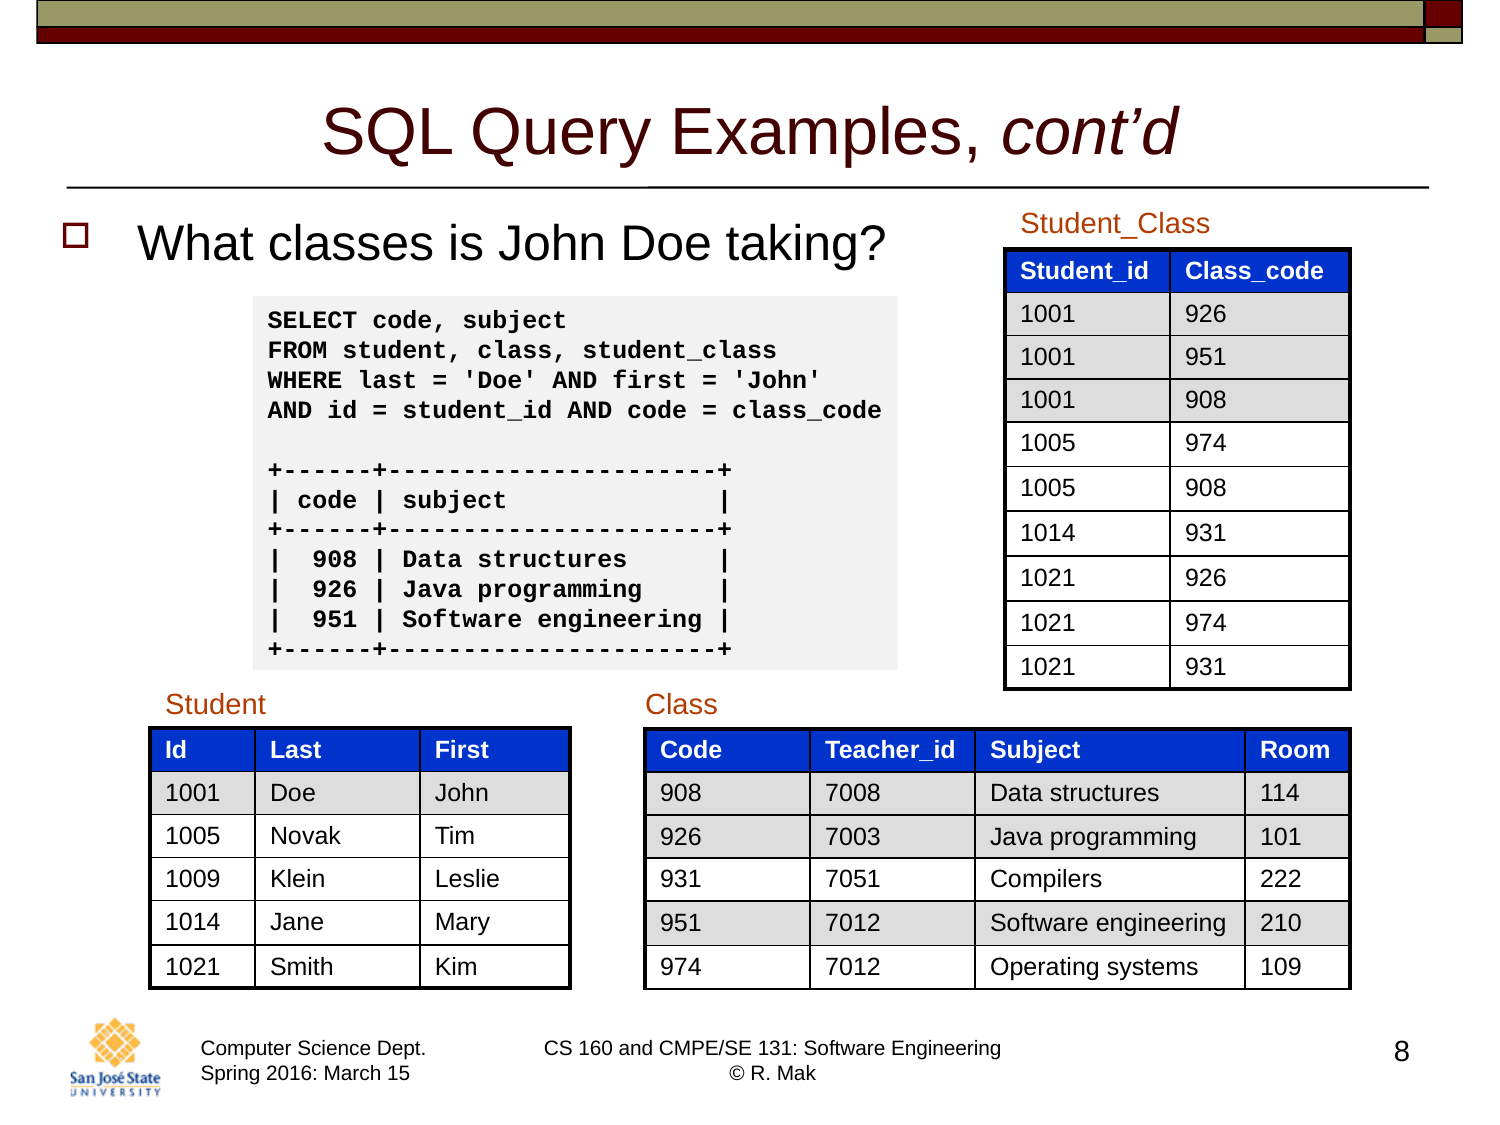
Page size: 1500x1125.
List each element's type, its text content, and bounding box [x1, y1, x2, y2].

table_cell 951 [1171, 336, 1348, 378]
table_cell 1005 [1007, 423, 1169, 466]
table_cell 1005 [152, 815, 254, 857]
table_cell Doe [256, 772, 419, 814]
table_cell 1001 [1007, 380, 1169, 421]
table_cell Operating systems [976, 946, 1244, 988]
table_cell 114 [1246, 773, 1348, 814]
table_cell 1021 [1007, 646, 1169, 687]
table_header Room [1246, 731, 1348, 771]
table_cell 1005 [1007, 467, 1169, 510]
text_box SELECT code, subject FROM student, class, student_class WHERE last = 'Doe' AND first = 'John' AND id = student_id AND code = class_code +------+----------------------+ | code | subject | +------+----------------------+ | 908 | Data structures | | 926 | Java programming | | 951 | Software engineering | +------+----------------------+ [252, 296, 898, 671]
table_cell 931 [1171, 512, 1348, 555]
table_cell 1001 [1007, 293, 1169, 335]
text_box Class [630, 677, 734, 728]
table_cell Klein [256, 858, 419, 900]
table_cell Smith [256, 946, 419, 986]
table_cell Kim [421, 946, 568, 986]
table_header Teacher_id [811, 731, 974, 771]
table_header Student_id [1007, 252, 1169, 292]
table_cell 926 [1171, 293, 1348, 335]
table_cell John [421, 772, 568, 814]
table_cell 1001 [1007, 336, 1169, 378]
table_cell 1021 [152, 946, 254, 986]
table_cell Mary [421, 901, 568, 944]
table_cell 974 [1171, 423, 1348, 466]
table_cell Tim [421, 815, 568, 857]
table_header Id [152, 730, 254, 771]
table_cell Data structures [976, 773, 1244, 814]
table_cell 222 [1246, 859, 1348, 900]
picture [60, 1012, 166, 1112]
table_cell Compilers [976, 859, 1244, 900]
table_cell 926 [647, 816, 809, 857]
table_header Class_code [1171, 252, 1348, 292]
table_cell 7012 [811, 946, 974, 988]
table_cell 1014 [152, 901, 254, 944]
table_cell 101 [1246, 816, 1348, 857]
table_header First [421, 730, 568, 771]
table_cell Leslie [421, 858, 568, 900]
table_cell 931 [647, 859, 809, 900]
slide_number 8 [1112, 1025, 1425, 1100]
table_cell 1009 [152, 858, 254, 900]
text_box Student [150, 677, 282, 728]
table_cell 7051 [811, 859, 974, 900]
table_cell Java programming [976, 816, 1244, 857]
table_cell 109 [1246, 946, 1348, 988]
table_cell 7008 [811, 773, 974, 814]
table_cell 1021 [1007, 602, 1169, 645]
text_box Student_Class [1005, 197, 1226, 248]
table_cell 1021 [1007, 557, 1169, 600]
list What classes is John Doe taking? [45, 202, 975, 283]
table_cell 926 [1171, 557, 1348, 600]
table_cell 931 [1171, 646, 1348, 687]
table_cell 7003 [811, 816, 974, 857]
table_cell Jane [256, 901, 419, 944]
table_cell 908 [647, 773, 809, 814]
table_cell 1001 [152, 772, 254, 814]
table_cell 1014 [1007, 512, 1169, 555]
table_cell 210 [1246, 902, 1348, 945]
table_cell 951 [647, 902, 809, 945]
table_cell 7012 [811, 902, 974, 945]
table_cell 974 [647, 946, 809, 988]
table_header Last [256, 730, 419, 771]
table_cell 908 [1171, 467, 1348, 510]
table_cell Novak [256, 815, 419, 857]
table_header Subject [976, 731, 1244, 771]
table_cell Software engineering [976, 902, 1244, 945]
table_cell 974 [1171, 602, 1348, 645]
title SQL Query Examples, cont’d [75, 67, 1425, 175]
table_cell 908 [1171, 380, 1348, 421]
table_header Code [647, 731, 809, 771]
